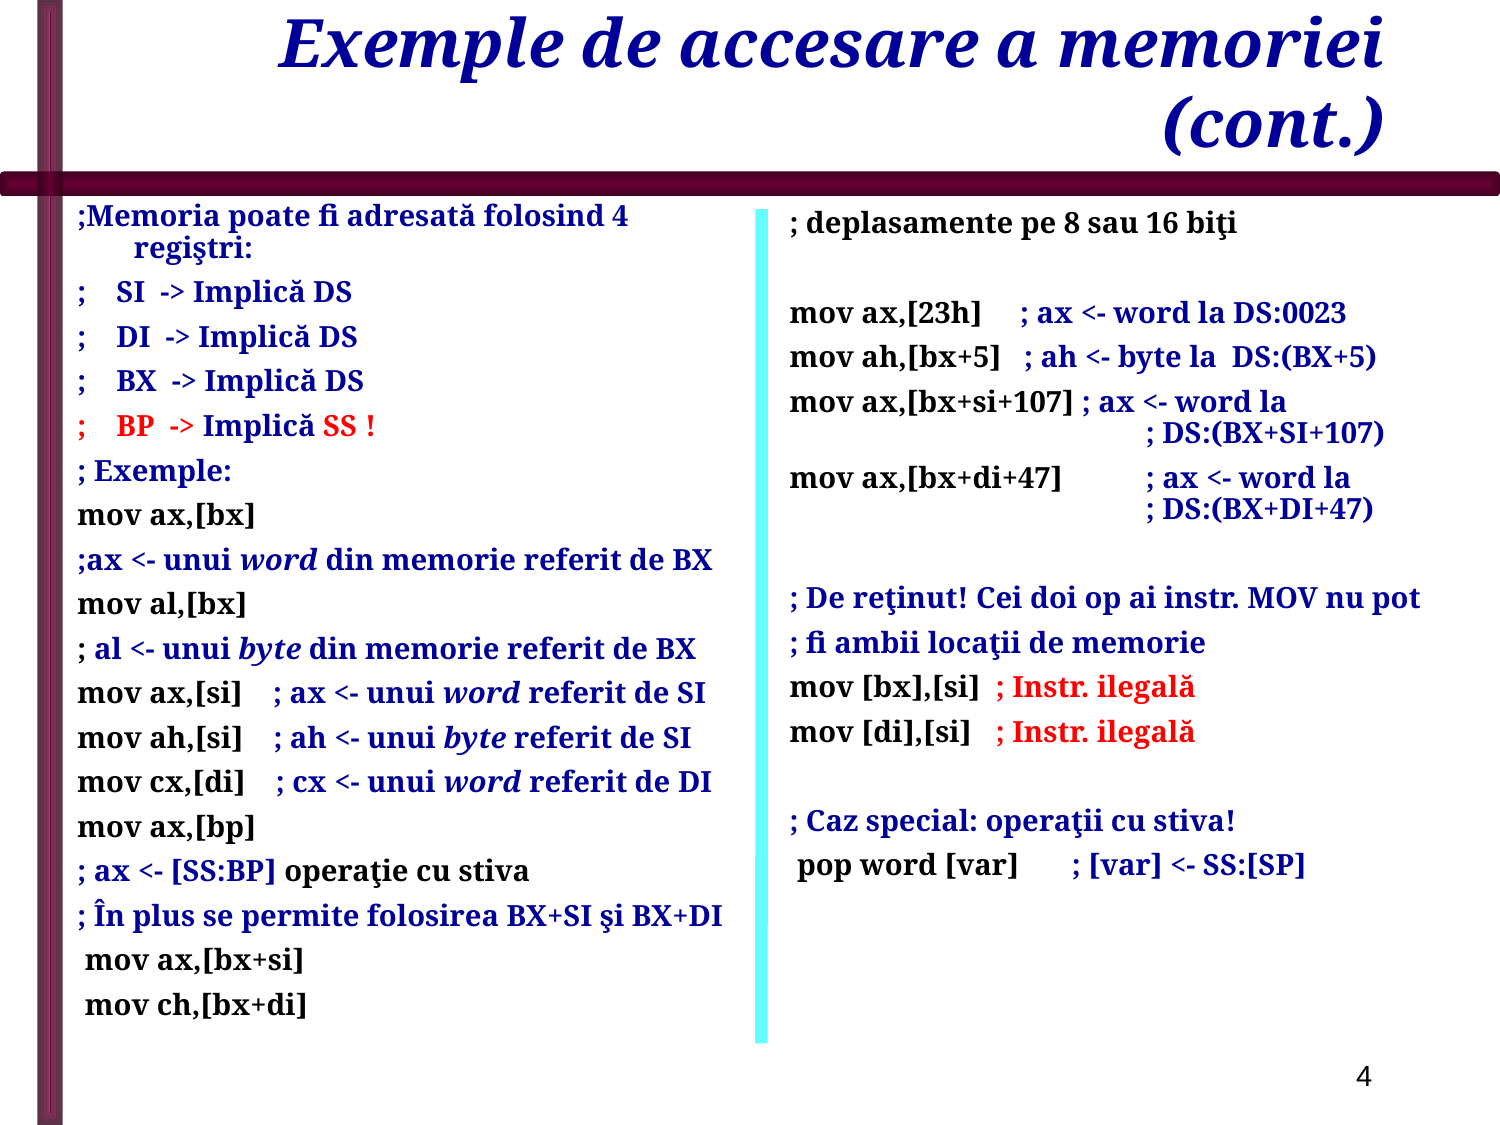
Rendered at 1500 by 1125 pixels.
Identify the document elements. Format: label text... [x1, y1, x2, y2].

list ;Memoria poate fi adresată folosind 4 regiştri: ; SI -> Implică DS ; DI -> Implică DS ; BX -> Implică DS ; BP -> Implică SS ! ; Exemple: mov ax,[bx] ;ax <- unui word din memorie referit de BX mov al,[bx] ; al <- unui byte din memorie referit de BX mov ax,[si] ; ax <- unui word referit de SI mov ah,[si] ; ah <- unui byte referit de SI mov cx,[di] ; cx <- unui word referit de DI mov ax,[bp] ; ax <- [SS:BP] operaţie cu stiva ; În plus se permite folosirea BX+SI şi BX+DI mov ax,[bx+si] mov ch,[bx+di] [62, 194, 769, 1000]
slide_number 4 [1074, 1037, 1388, 1113]
list ; deplasamente pe 8 sau 16 biţi mov ax,[23h] ; ax <- word la DS:0023 mov ah,[bx+5] ; ah <- byte la DS:(BX+5) mov ax,[bx+si+107] ; ax <- word la ; DS:(BX+SI+107) mov ax,[bx+di+47] ; ax <- word la ; DS:(BX+DI+47) ; De reţinut! Cei doi op ai instr. MOV nu pot ; fi ambii locaţii de memorie mov [bx],[si] ; Instr. ilegală mov [di],[si] ; Instr. ilegală ; Caz special: operaţii cu stiva! pop word [var] ; [var] <- SS:[SP] [774, 201, 1450, 1000]
title Exemple de accesare a memoriei (cont.) [125, 24, 1400, 169]
